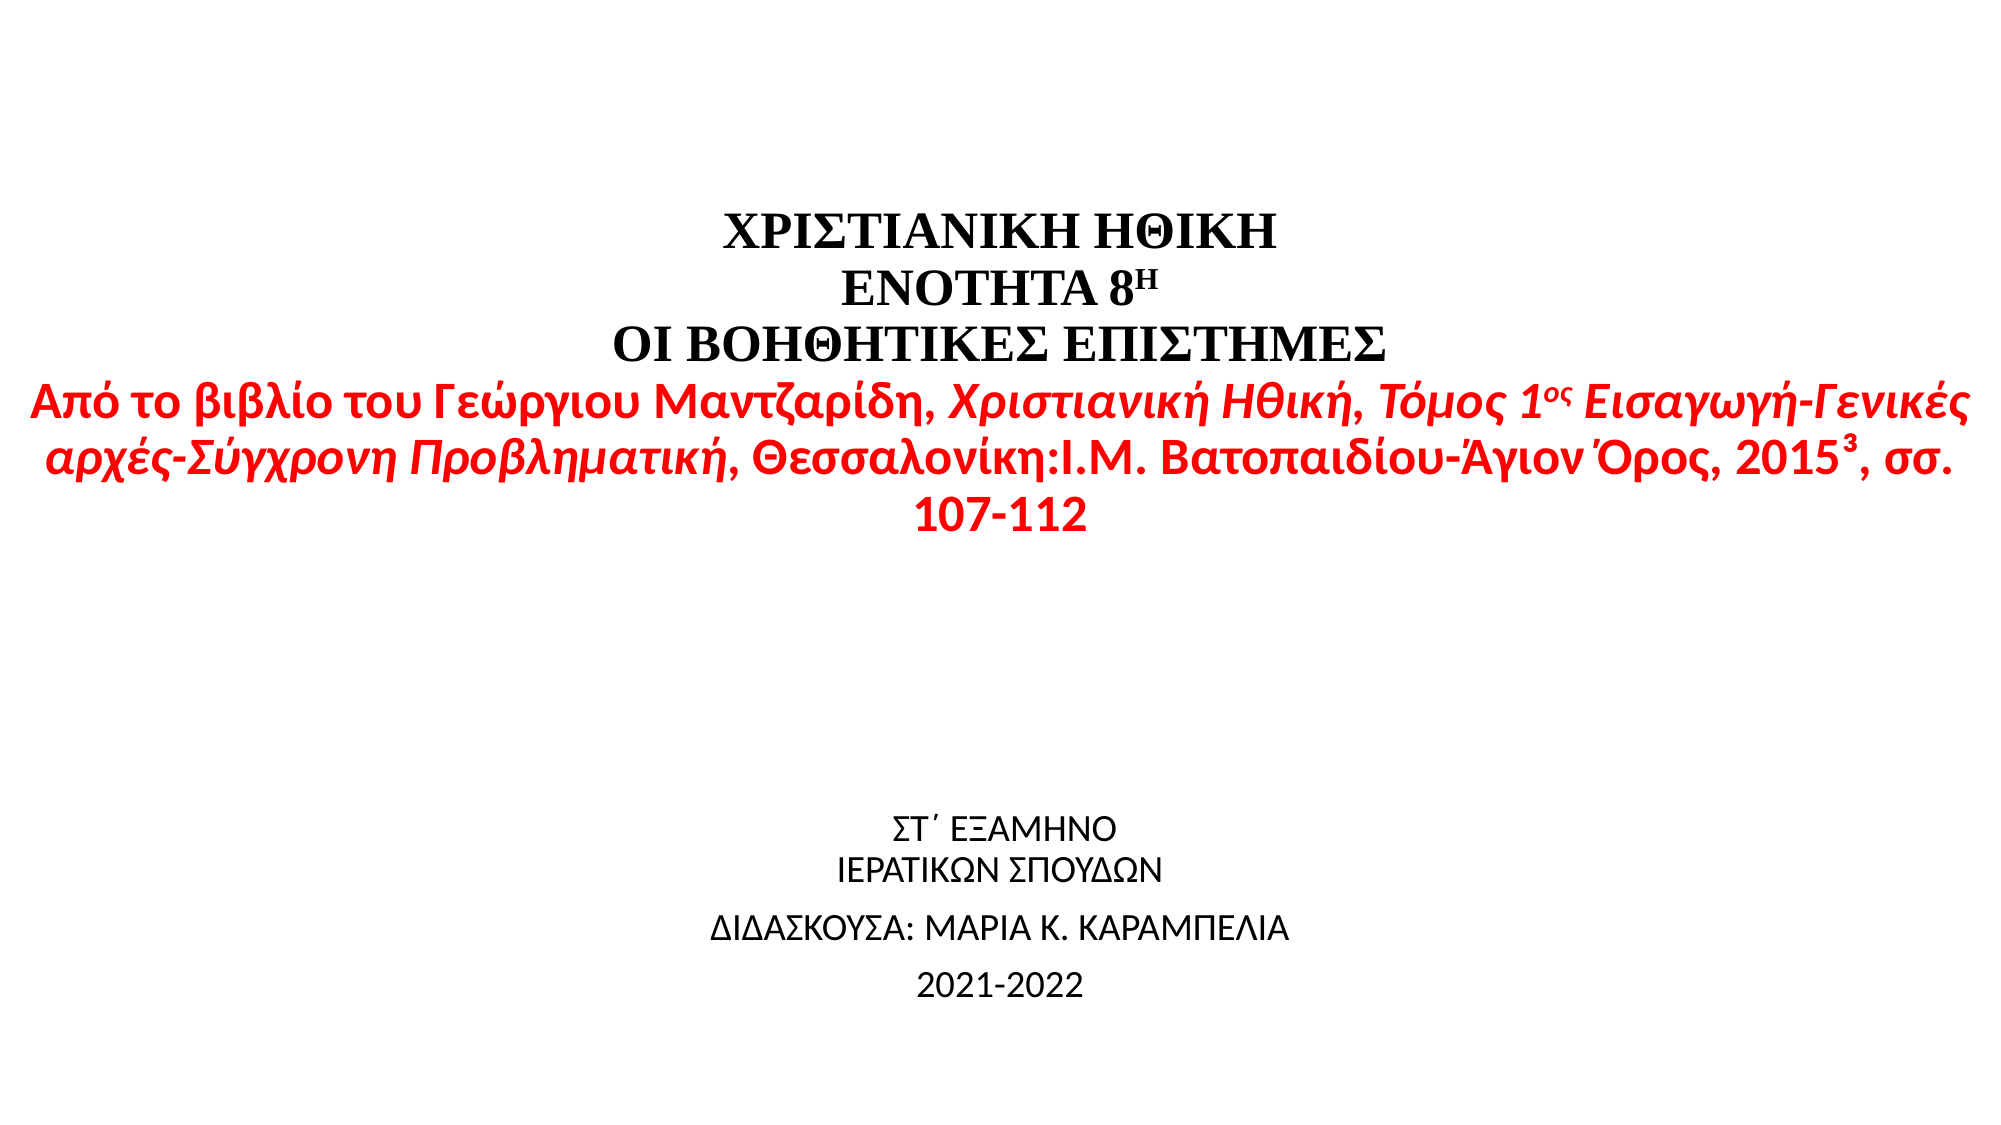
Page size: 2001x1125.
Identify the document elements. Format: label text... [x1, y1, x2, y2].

subtitle ΣΤ΄ ΕΞΑΜΗΝΟ ΙΕΡΑΤΙΚΩΝ ΣΠΟΥΔΩΝ ΔΙΔΑΣΚΟΥΣΑ: ΜΑΡΙΑ Κ. ΚΑΡΑΜΠΕΛΙΑ 2021-2022 [249, 743, 1750, 1015]
title ΧΡΙΣΤΙΑΝΙΚΗ ΗΘΙΚΗ ΕΝΟΤΗΤΑ 8Η ΟΙ ΒΟΗΘΗΤΙΚΕΣ ΕΠΙΣΤΗΜΕΣ Από το βιβλίο του Γεώργιου Μαντζαρίδη, Χριστιανική Ηθική, Τόμος 1ος Εισαγωγή-Γενικές αρχές-Σύγχρονη Προβληματική, Θεσσαλονίκη:Ι.Μ. Βατοπαιδίου-Άγιον Όρος, 2015³, σσ. 107-112 [0, 0, 2000, 551]
